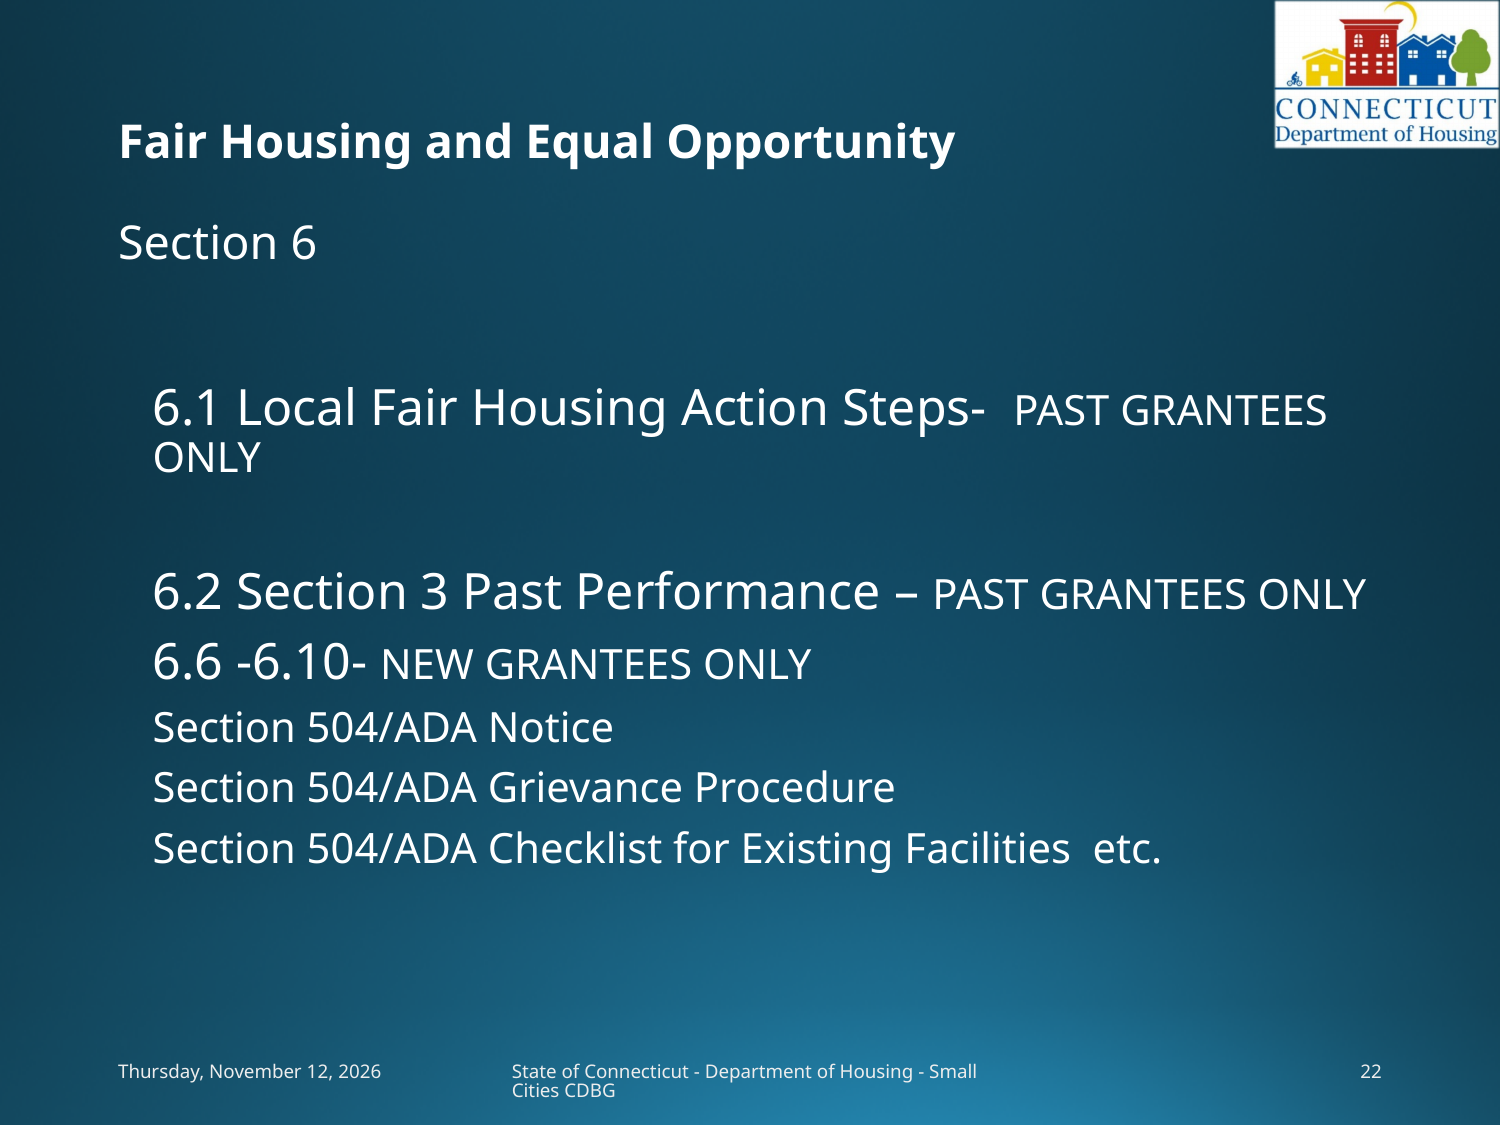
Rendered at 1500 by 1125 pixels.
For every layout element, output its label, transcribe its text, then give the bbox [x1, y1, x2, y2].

slide_number 22 [1059, 1042, 1397, 1103]
footer State of Connecticut - Department of Housing - Small Cities CDBG [496, 1042, 1004, 1103]
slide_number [103, 1042, 441, 1103]
title Fair Housing and Equal Opportunity Section 6 [103, 59, 1397, 278]
list 6.1 Local Fair Housing Action Steps- PAST GRANTEES ONLY 6.2 Section 3 Past Performance – PAST GRANTEES ONLY 6.6 -6.10- NEW GRANTEES ONLY Section 504/ADA Notice Section 504/ADA Grievance Procedure Section 504/ADA Checklist for Existing Facilities etc. [137, 299, 1397, 1014]
picture [0, 0, 1500, 1125]
